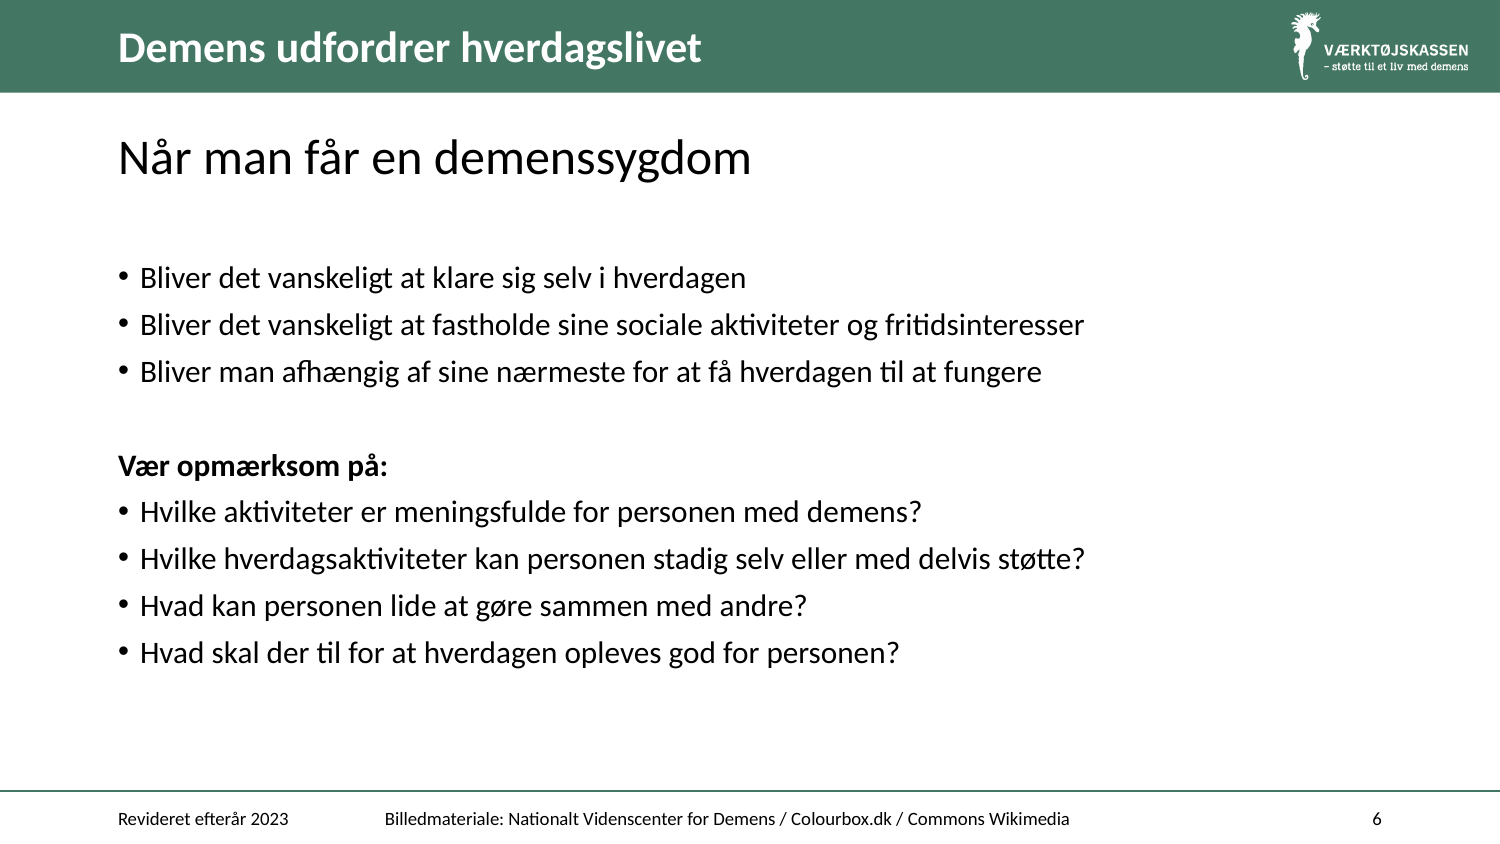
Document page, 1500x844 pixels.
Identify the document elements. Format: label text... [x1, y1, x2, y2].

slide_number 6 [1327, 795, 1397, 841]
picture [1291, 12, 1468, 80]
list Når man får en demenssygdom [103, 116, 1397, 228]
slide_number Revideret efterår 2023 [103, 795, 355, 841]
footer Billedmateriale: Nationalt Videnscenter for Demens / Colourbox.dk / Commons Wikimedia [369, 795, 1315, 841]
list Bliver det vanskeligt at klare sig selv i hverdagen Bliver det vanskeligt at fastholde sine sociale aktiviteter og fritidsinteresser Bliver man afhængig af sine nærmeste for at få hverdagen til at fungere Vær opmærksom på: Hvilke aktiviteter er meningsfulde for personen med demens? Hvilke hverdagsaktiviteter kan personen stadig selv eller med delvis støtte? Hvad kan personen lide at gøre sammen med andre? Hvad skal der til for at hverdagen opleves god for personen? [103, 249, 1397, 760]
title Demens udfordrer hverdagslivet [103, 16, 1220, 82]
